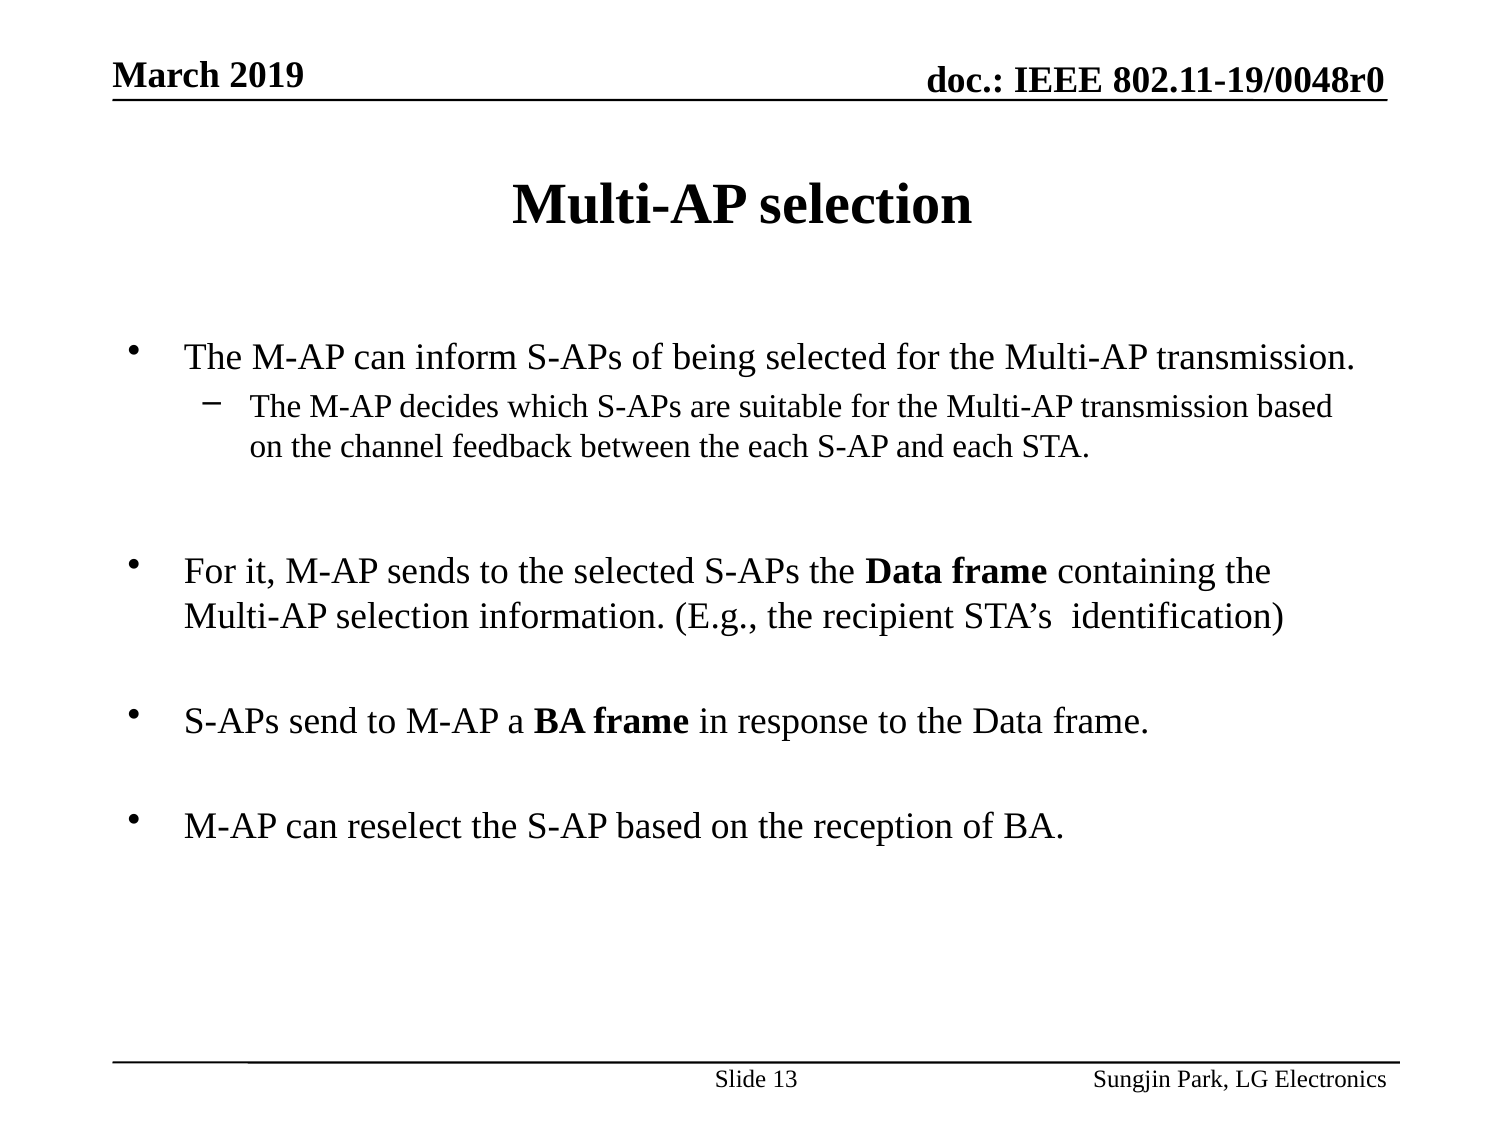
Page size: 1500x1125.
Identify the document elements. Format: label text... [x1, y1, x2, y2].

slide_number Slide 13 [712, 1061, 800, 1093]
list The M-AP can inform S-APs of being selected for the Multi-AP transmission. The M-AP decides which S-APs are suitable for the Multi-AP transmission based on the channel feedback between the each S-AP and each STA. For it, M-AP sends to the selected S-APs the Data frame containing the Multi-AP selection information. (E.g., the recipient STA’s identification) S-APs send to M-AP a BA frame in response to the Data frame. M-AP can reselect the S-AP based on the reception of BA. [112, 324, 1388, 1063]
title Multi-AP selection [112, 112, 1388, 288]
